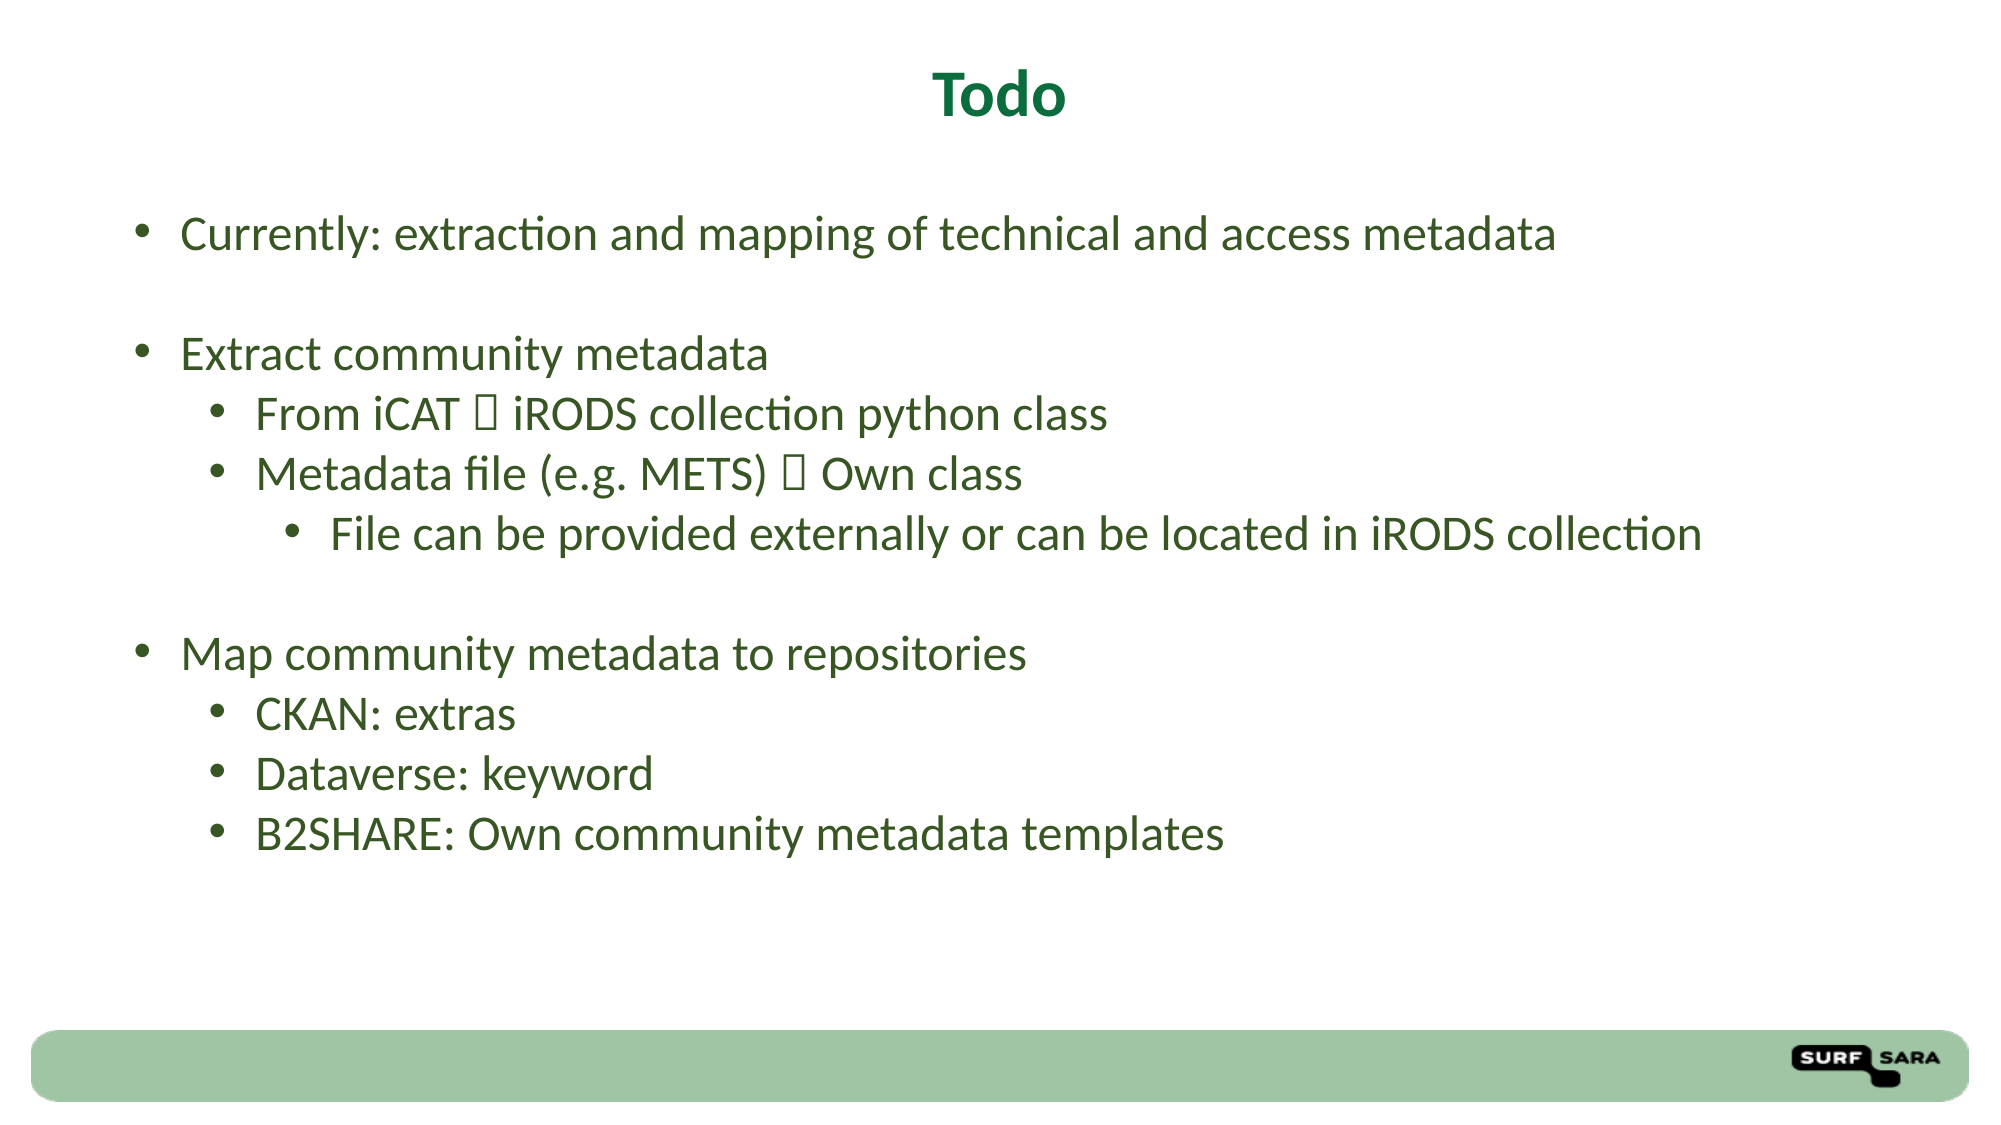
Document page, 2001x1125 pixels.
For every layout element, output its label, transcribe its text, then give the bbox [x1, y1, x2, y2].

picture [1882, 1030, 1969, 1102]
text_box Todo [249, 30, 1750, 149]
text_box Currently: extraction and mapping of technical and access metadata Extract community metadata From iCAT  iRODS collection python class Metadata file (e.g. METS)  Own class File can be provided externally or can be located in iRODS collection Map community metadata to repositories CKAN: extras Dataverse: keyword B2SHARE: Own community metadata templates [118, 193, 1882, 1125]
picture [31, 1030, 118, 1102]
